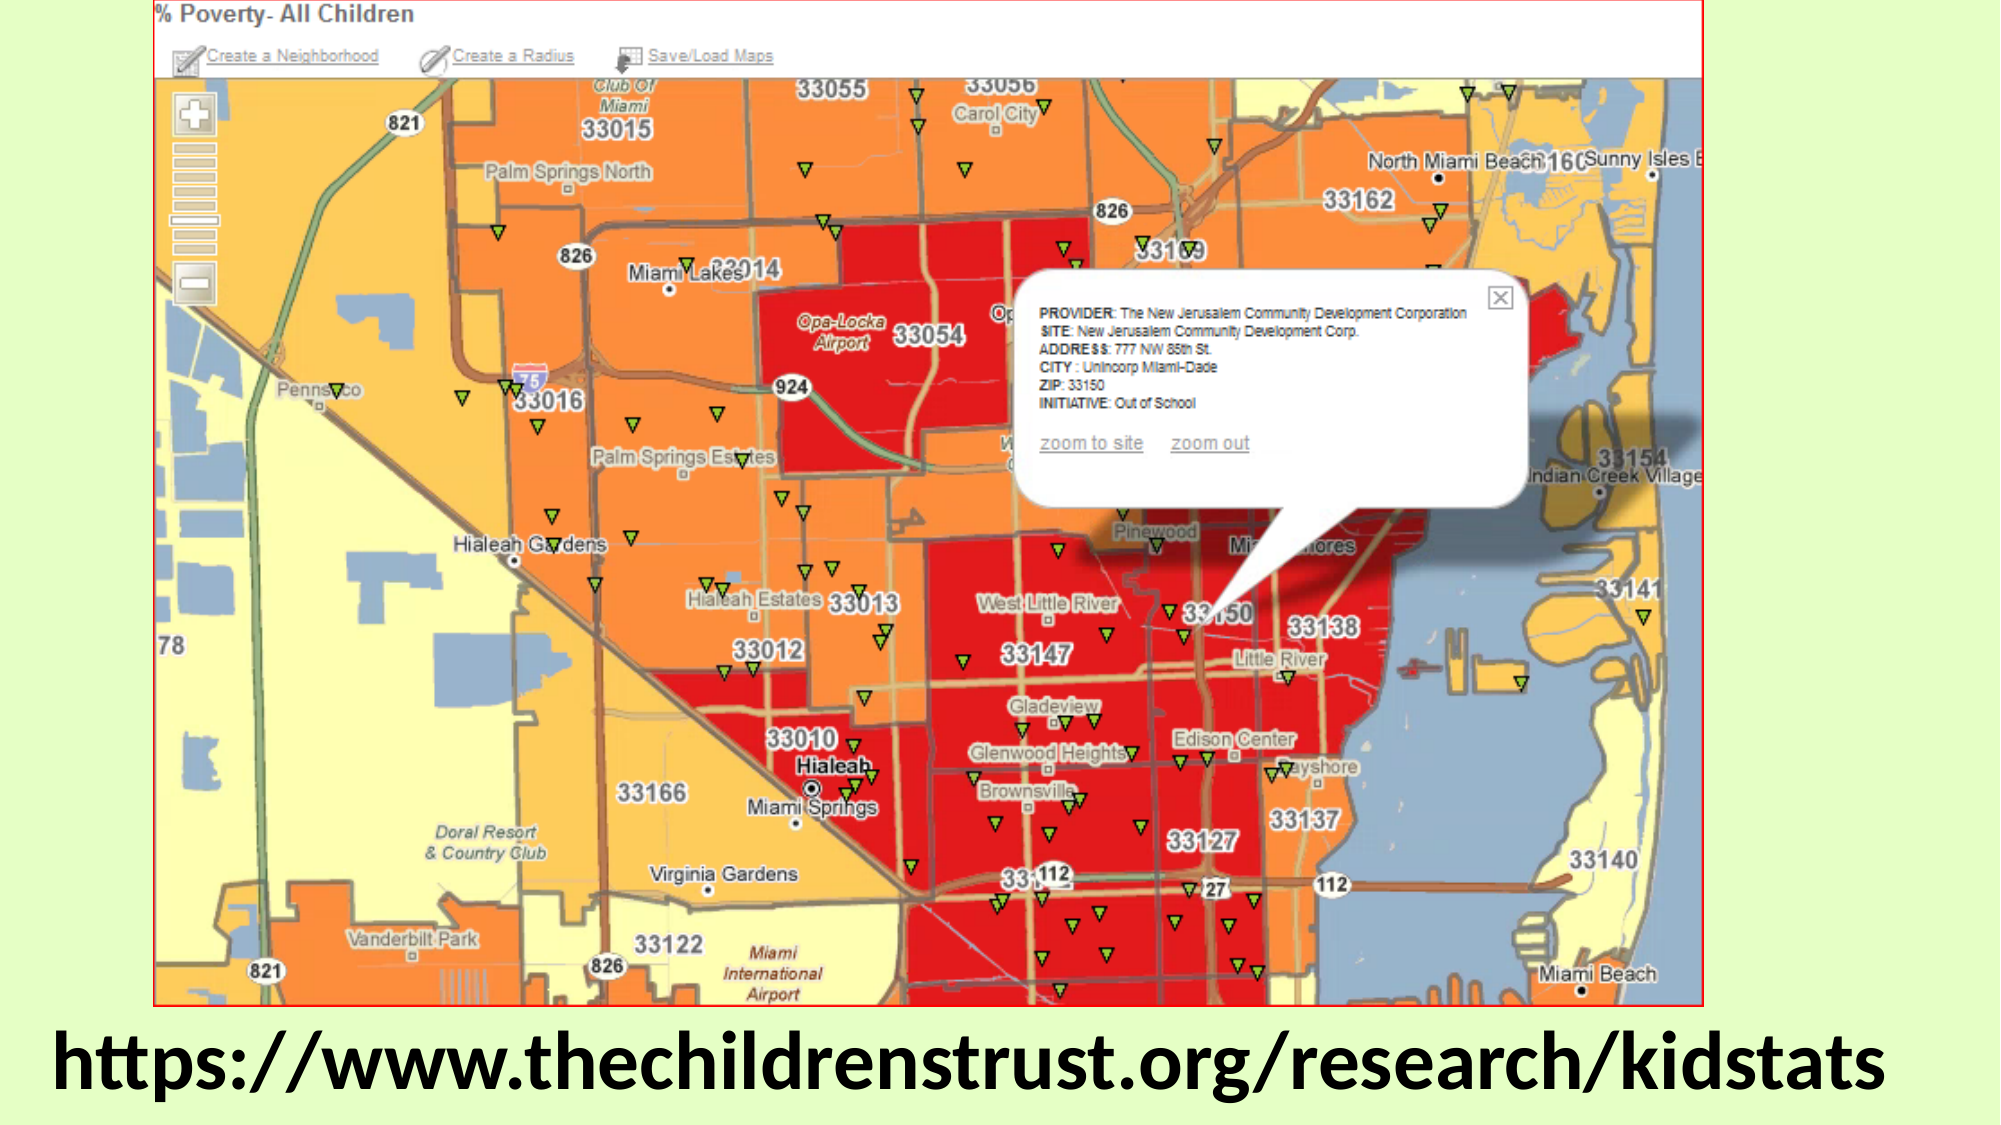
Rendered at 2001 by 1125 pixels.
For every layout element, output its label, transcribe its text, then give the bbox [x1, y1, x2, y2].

title https://www.thechildrenstrust.org/research/kidstats [36, 1005, 1936, 1120]
picture [153, 0, 1704, 1007]
